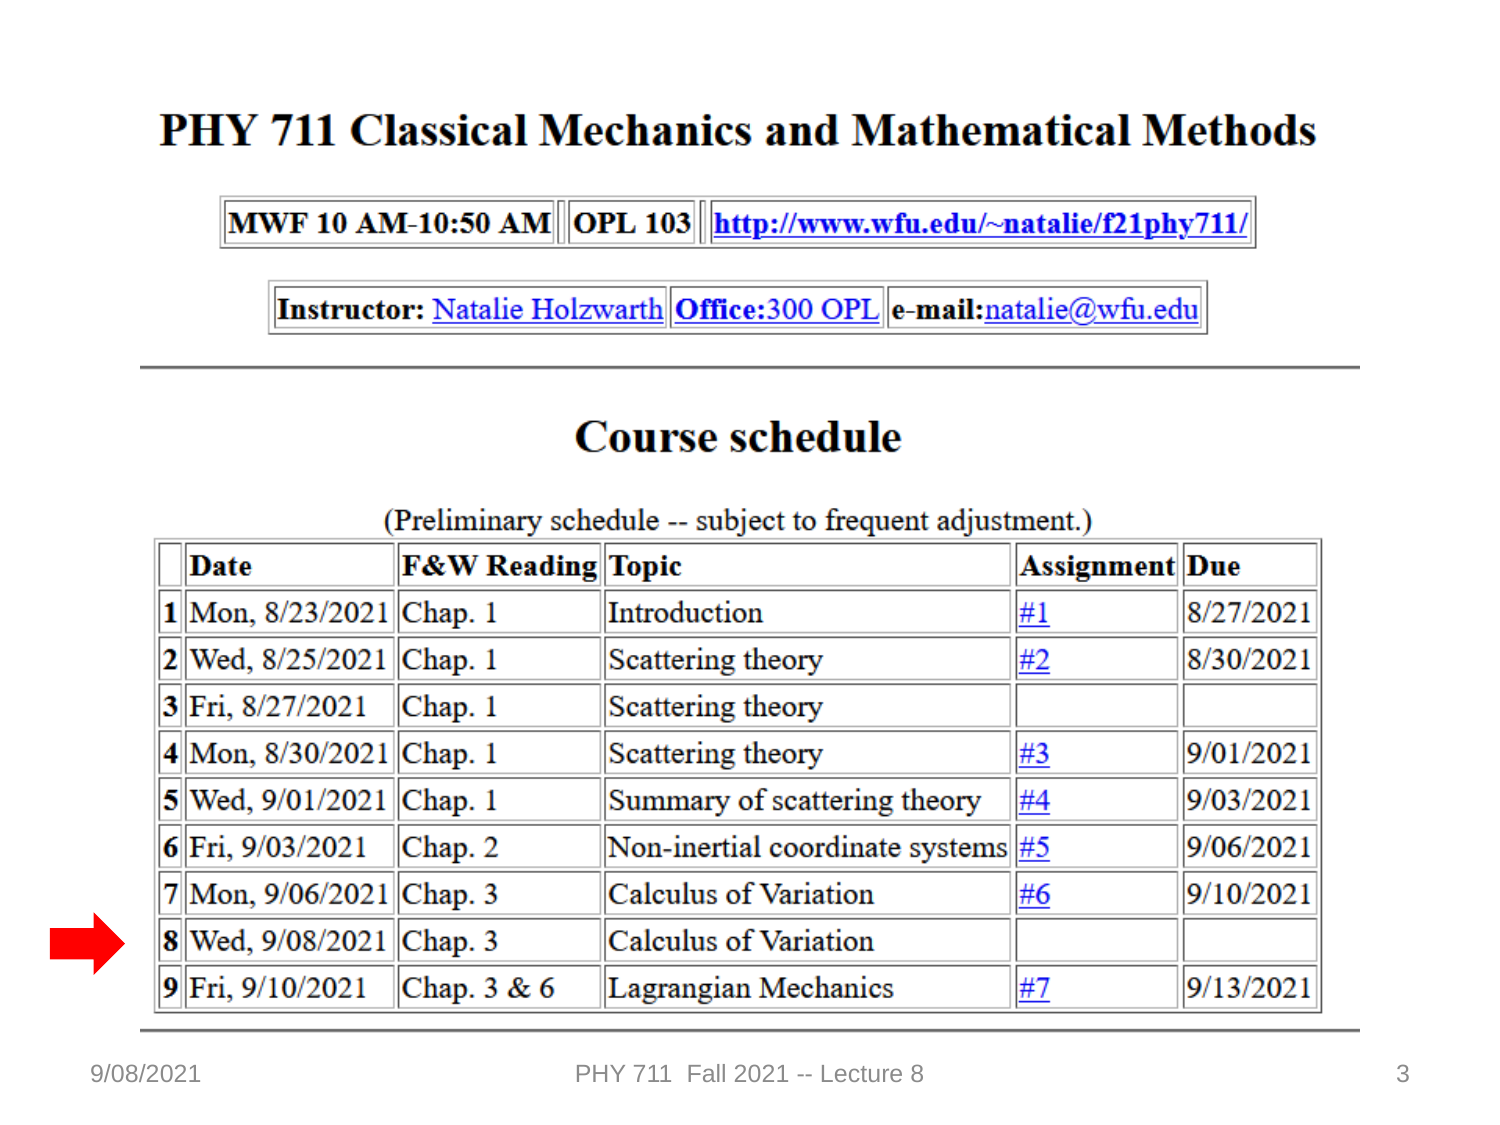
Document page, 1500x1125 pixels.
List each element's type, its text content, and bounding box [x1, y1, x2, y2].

footer PHY 711 Fall 2021 -- Lecture 8 [512, 1042, 988, 1103]
text_box [47, 910, 128, 977]
picture [140, 91, 1360, 1034]
slide_number 3 [1074, 1042, 1425, 1103]
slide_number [75, 1042, 425, 1103]
